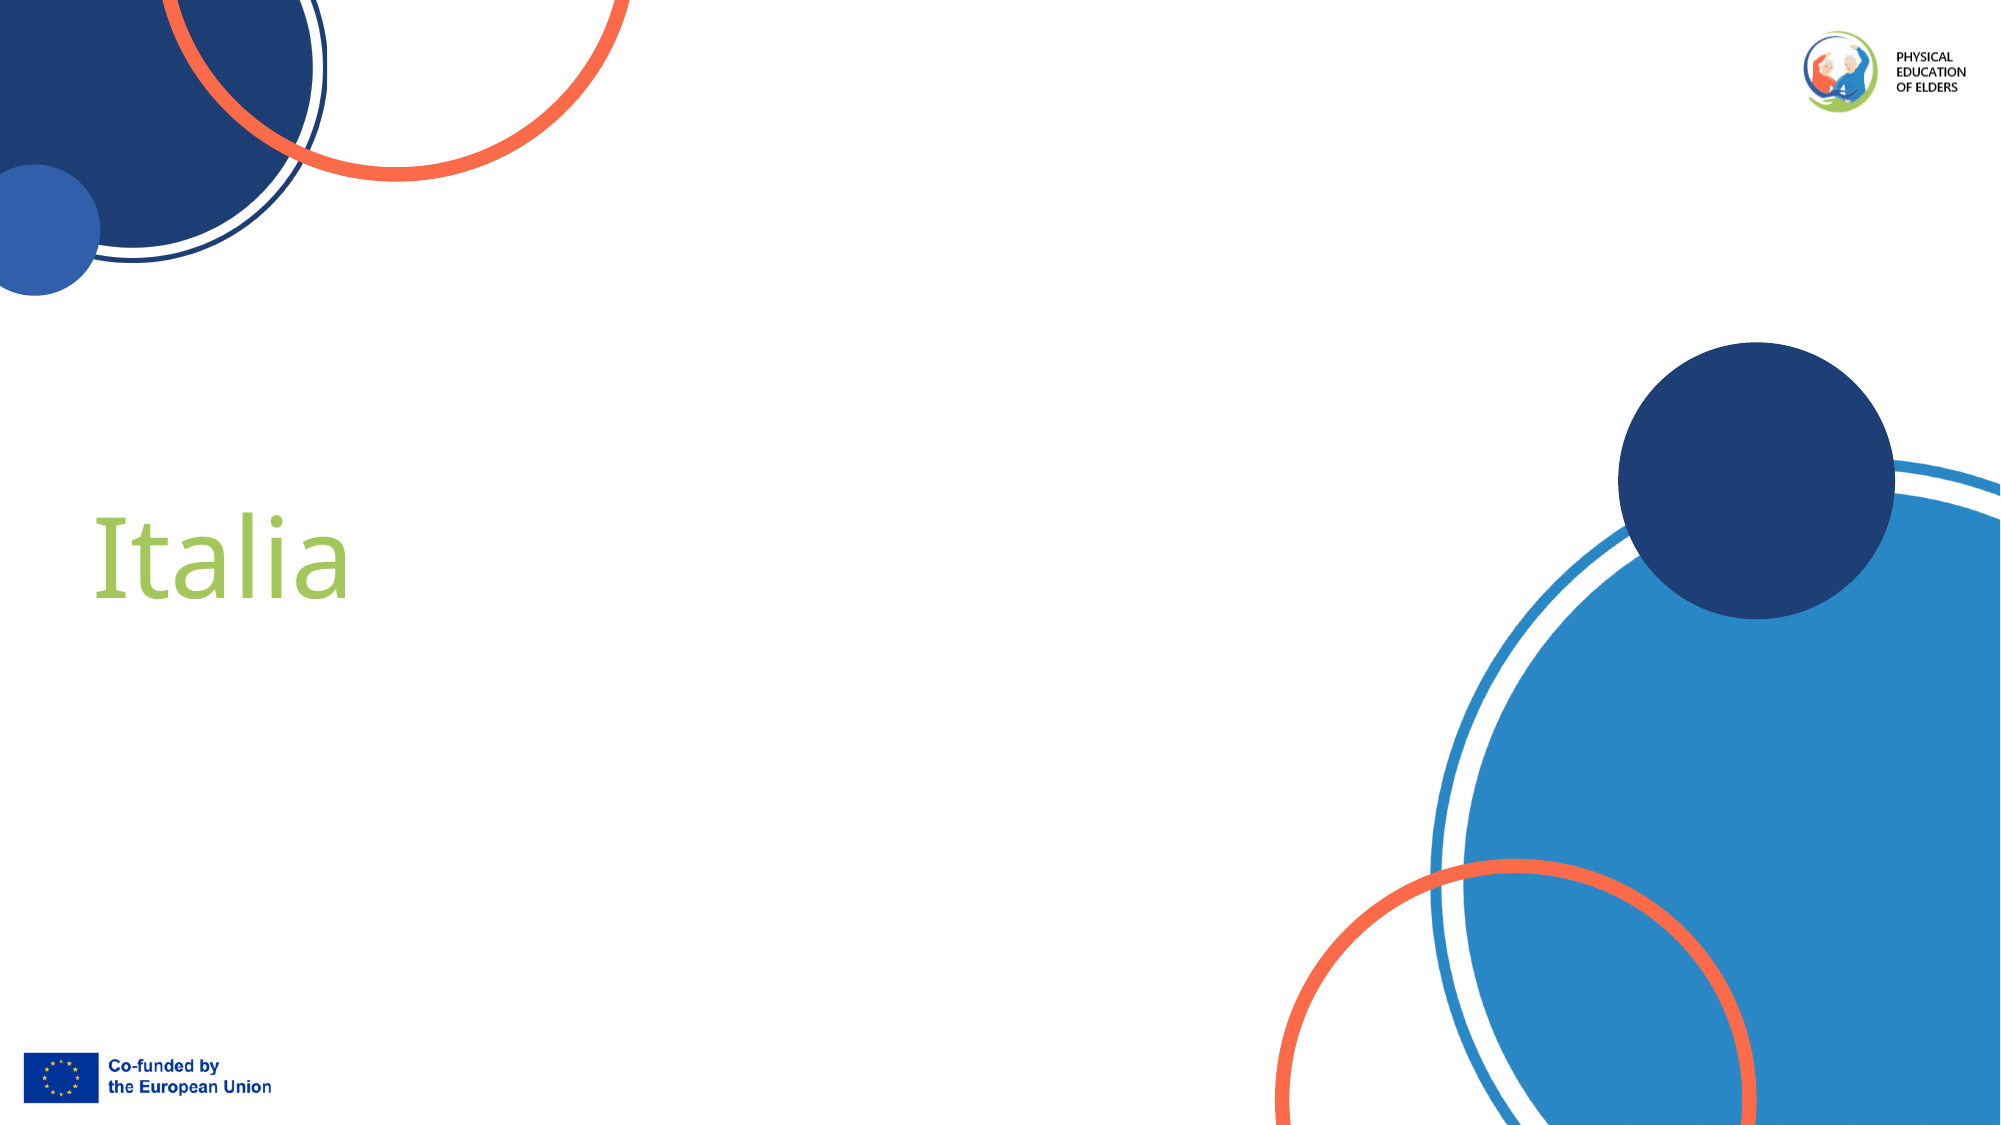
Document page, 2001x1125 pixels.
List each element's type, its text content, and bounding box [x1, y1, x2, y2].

title Italia [77, 432, 1183, 693]
picture [0, 0, 328, 263]
picture [1430, 874, 1742, 1125]
picture [1791, 23, 1994, 121]
picture [178, 0, 328, 156]
picture [19, 1048, 281, 1107]
picture [1430, 458, 2001, 1125]
